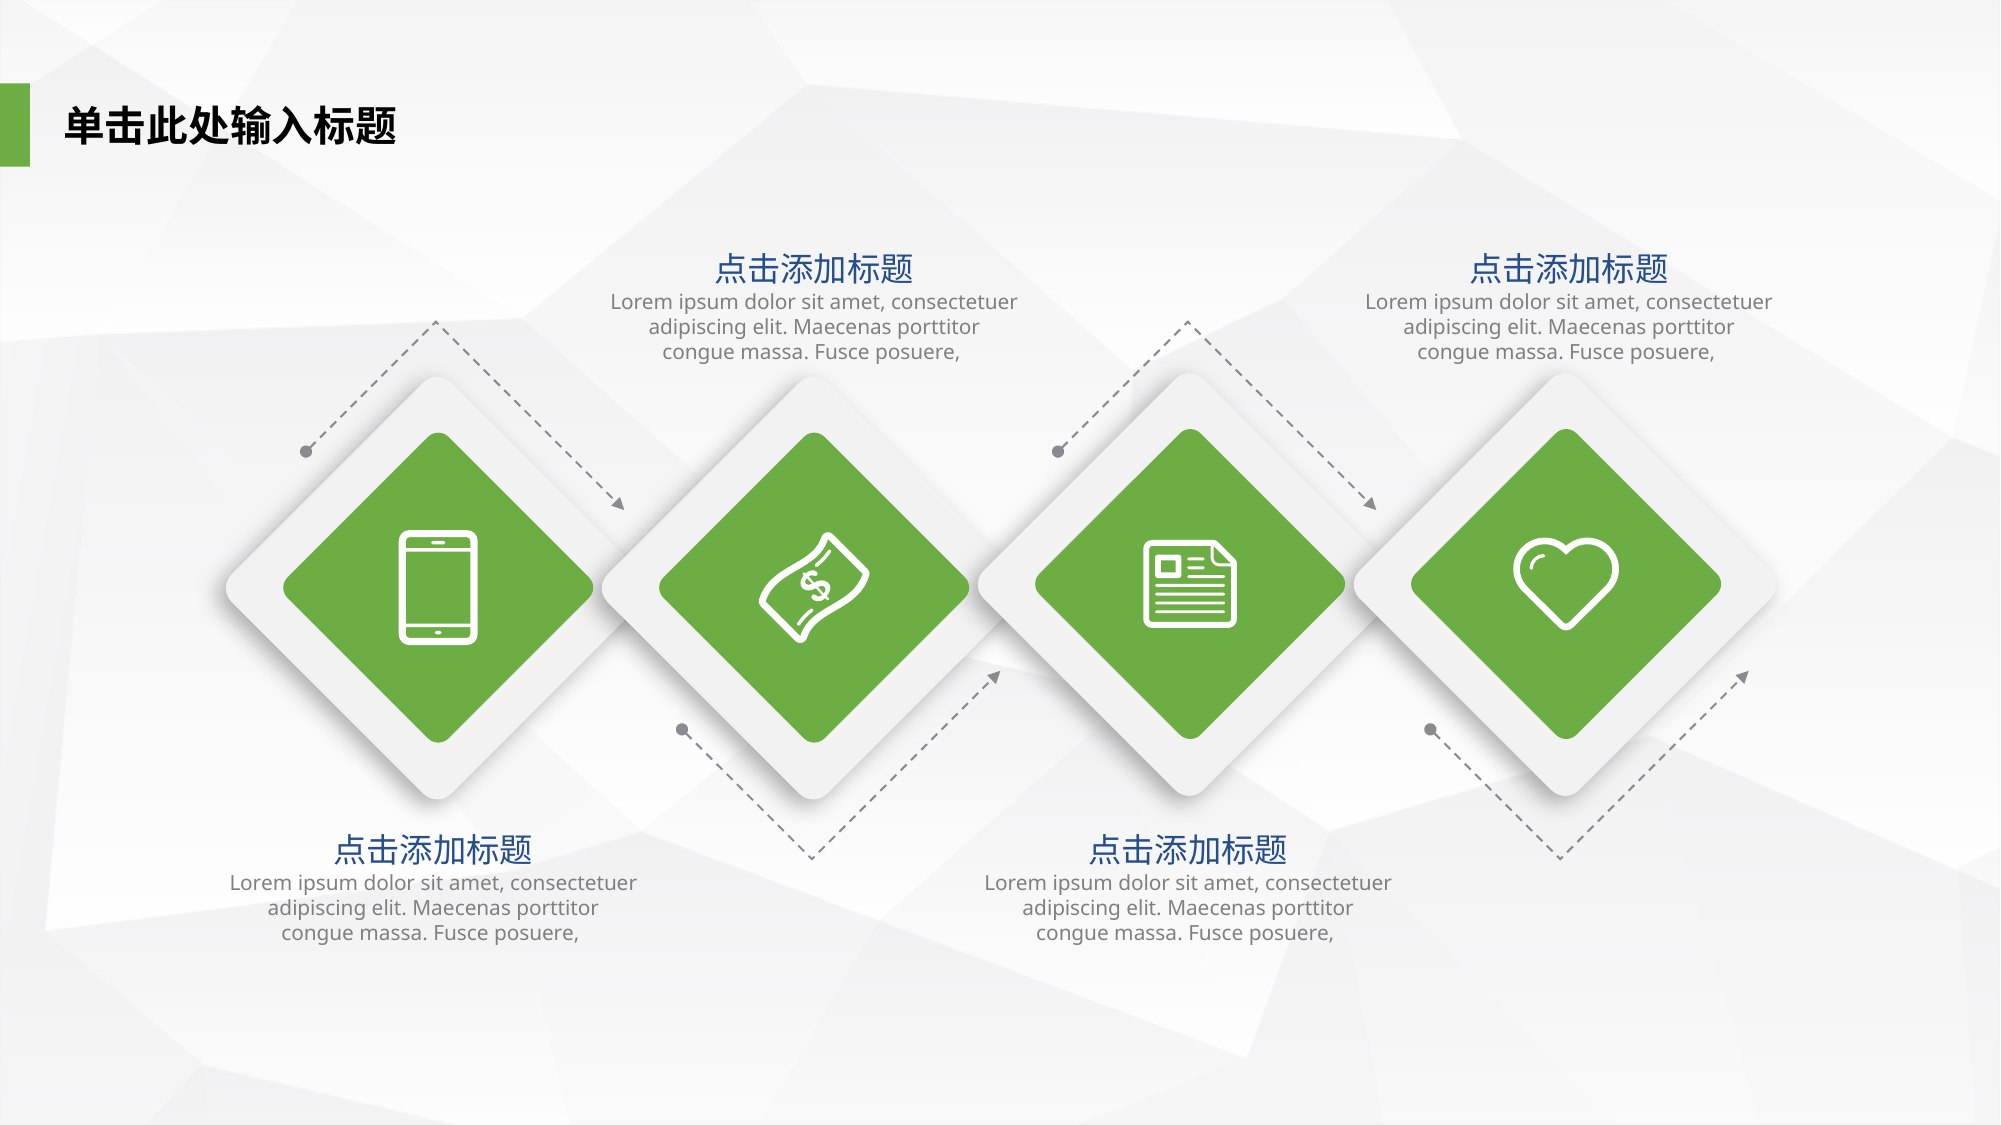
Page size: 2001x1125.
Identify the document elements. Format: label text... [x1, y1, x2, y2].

text_box [1034, 468, 1347, 741]
text_box [1424, 670, 1749, 861]
text_box [676, 670, 1001, 861]
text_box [1143, 539, 1237, 628]
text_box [758, 532, 870, 644]
text_box [0, 82, 31, 168]
text_box [1410, 427, 1723, 711]
text_box [1352, 373, 1778, 720]
text_box [282, 468, 595, 744]
text_box [1259, 489, 1367, 570]
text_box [214, 821, 652, 954]
text_box [976, 459, 1360, 797]
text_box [1350, 240, 1788, 373]
text_box [600, 375, 989, 721]
picture [0, 0, 2001, 1125]
text_box [224, 459, 608, 801]
text_box [658, 431, 971, 712]
text_box [300, 320, 625, 511]
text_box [1513, 537, 1619, 631]
text_box 单击此处输入标题 [48, 92, 489, 157]
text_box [595, 240, 1033, 373]
text_box [503, 488, 615, 573]
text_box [398, 530, 478, 646]
text_box [1052, 320, 1377, 511]
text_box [969, 821, 1407, 954]
